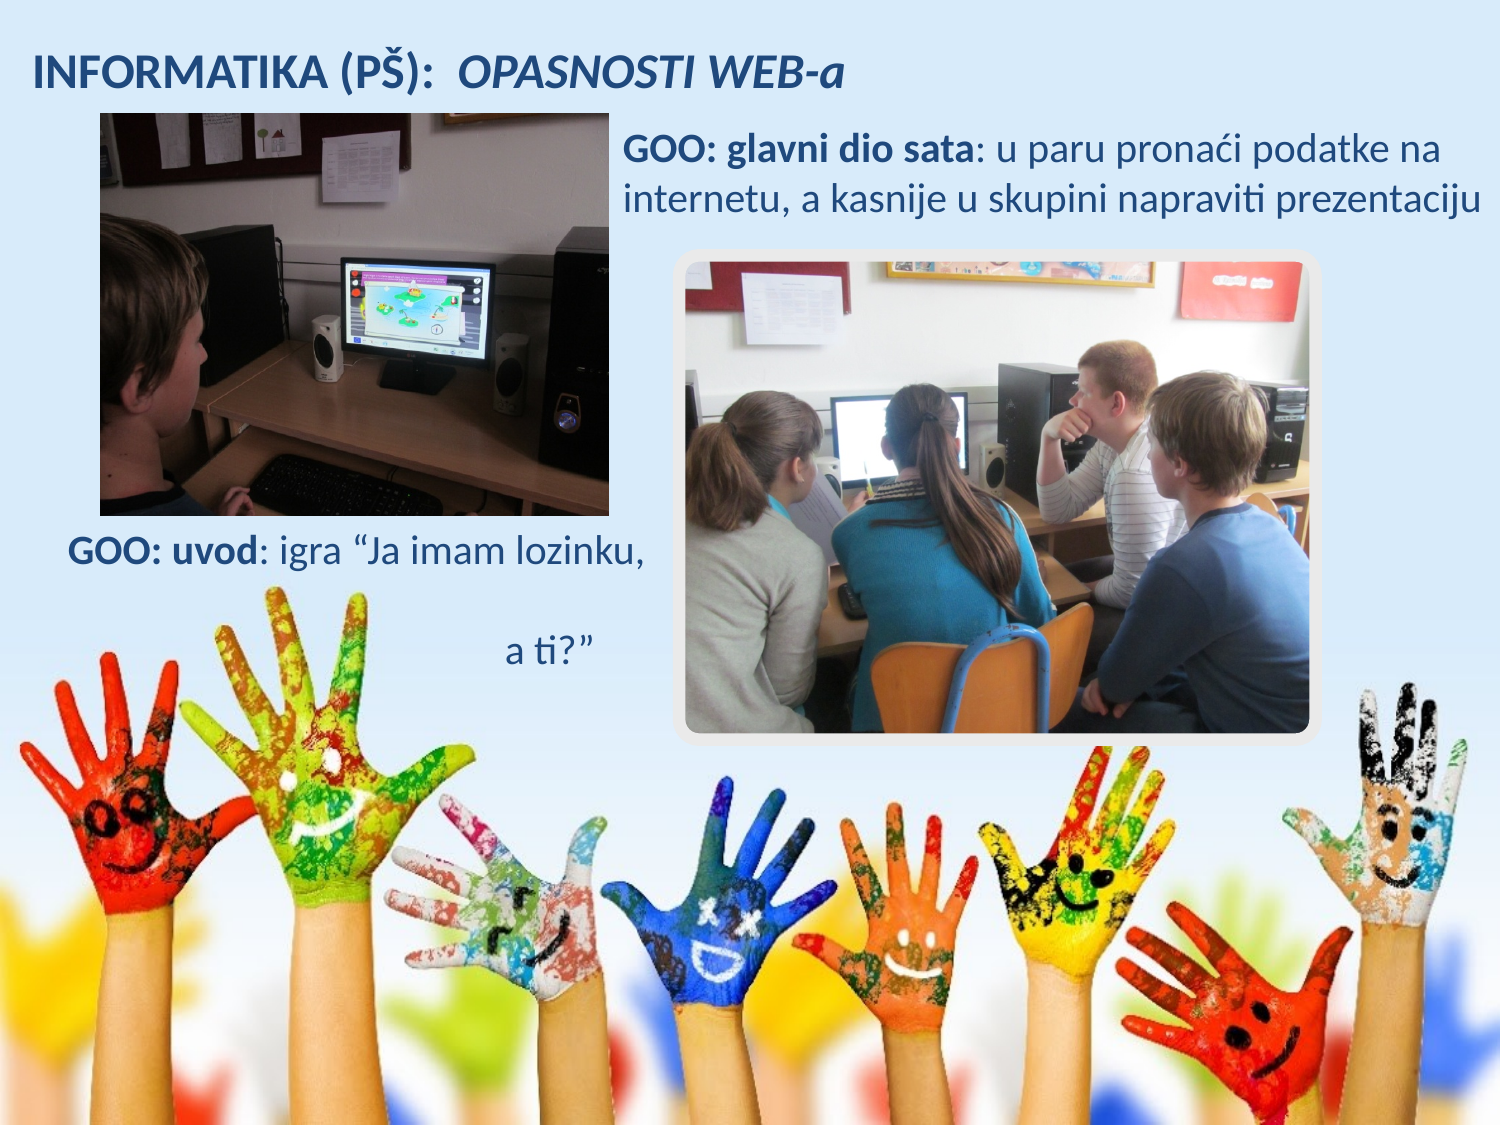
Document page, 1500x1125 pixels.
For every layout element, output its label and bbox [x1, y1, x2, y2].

picture [678, 255, 1316, 740]
list [0, 0, 1500, 1125]
picture [100, 113, 609, 516]
